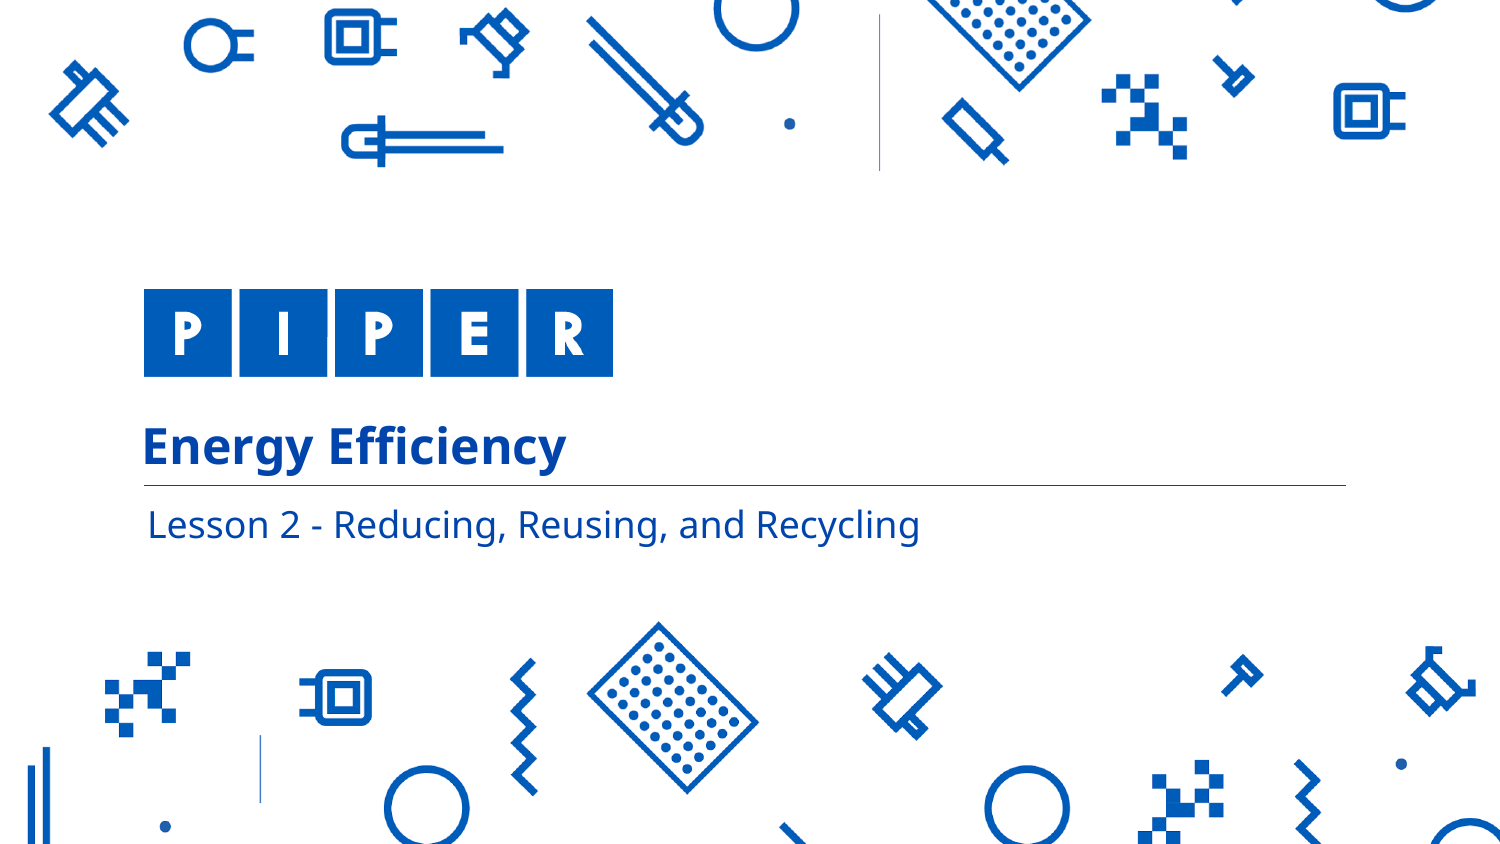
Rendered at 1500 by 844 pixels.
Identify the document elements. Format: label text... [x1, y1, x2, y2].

text_box Energy Efficiency [126, 399, 699, 487]
picture [144, 288, 613, 377]
picture [0, 0, 1448, 171]
text_box Lesson 2 - Reducing, Reusing, and Recycling [132, 485, 1011, 619]
picture [11, 621, 1500, 844]
